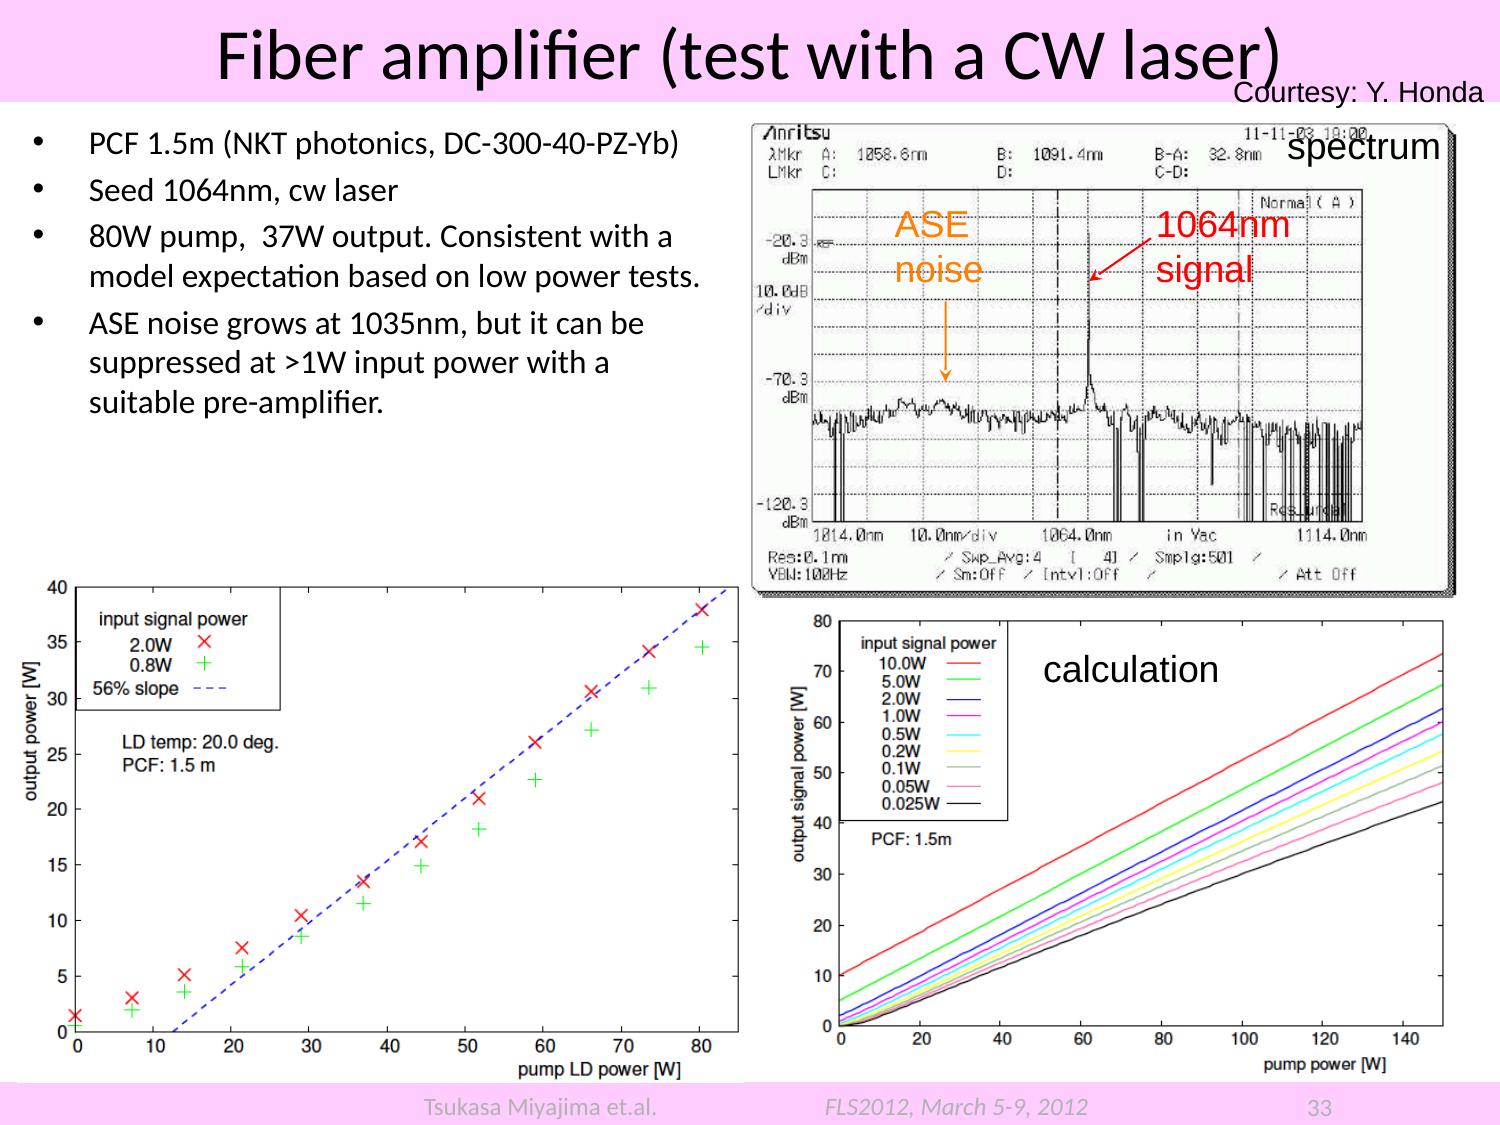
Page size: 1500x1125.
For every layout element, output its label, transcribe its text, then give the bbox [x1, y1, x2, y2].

text_box Courtesy: Y. Honda [1218, 66, 1500, 116]
slide_number 33 [1222, 1087, 1348, 1125]
slide_number Tsukasa Miyajima et.al. [408, 1091, 680, 1125]
picture [785, 609, 1448, 1080]
list PCF 1.5m (NKT photonics, DC-300-40-PZ-Yb) Seed 1064nm, cw laser 80W pump, 37W output. Consistent with a model expectation based on low power tests. ASE noise grows at 1035nm, but it can be suppressed at >1W input power with a suitable pre-amplifier. [17, 113, 727, 433]
picture [17, 574, 745, 1083]
picture [749, 122, 1459, 599]
footer FLS2012, March 5-9, 2012 [702, 1082, 1211, 1125]
title Fiber amplifier (test with a CW laser) [0, 0, 1500, 103]
